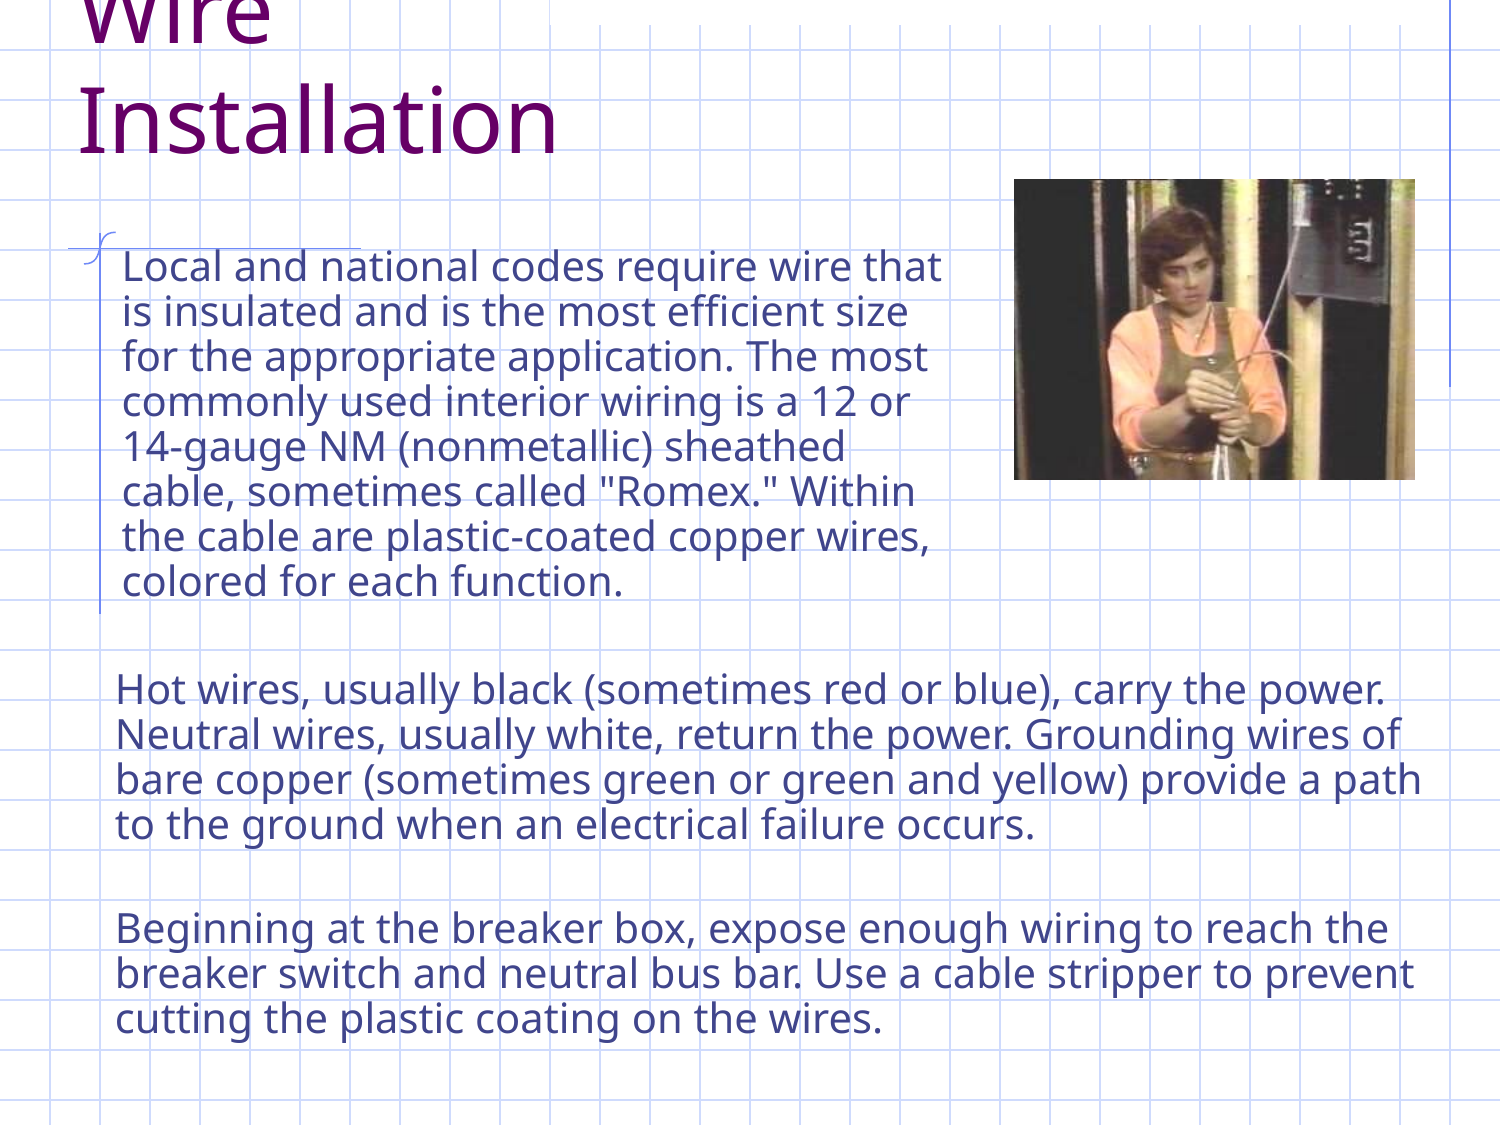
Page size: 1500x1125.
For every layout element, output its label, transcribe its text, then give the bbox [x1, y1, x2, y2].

text_box Hot wires, usually black (sometimes red or blue), carry the power. Neutral wires, usually white, return the power. Grounding wires of bare copper (sometimes green or green and yellow) provide a path to the ground when an electrical failure occurs. Beginning at the breaker box, expose enough wiring to reach the breaker switch and neutral bus bar. Use a cable stripper to prevent cutting the plastic coating on the wires. [99, 653, 1463, 1096]
list Local and national codes require wire that is insulated and is the most efficient size for the appropriate application. The most commonly used interior wiring is a 12 or 14-gauge NM (nonmetallic) sheathed cable, sometimes called "Romex." Within the cable are plastic-coated copper wires, colored for each function. [106, 237, 986, 653]
picture [1013, 179, 1415, 480]
title Wire Installation [62, 50, 763, 180]
